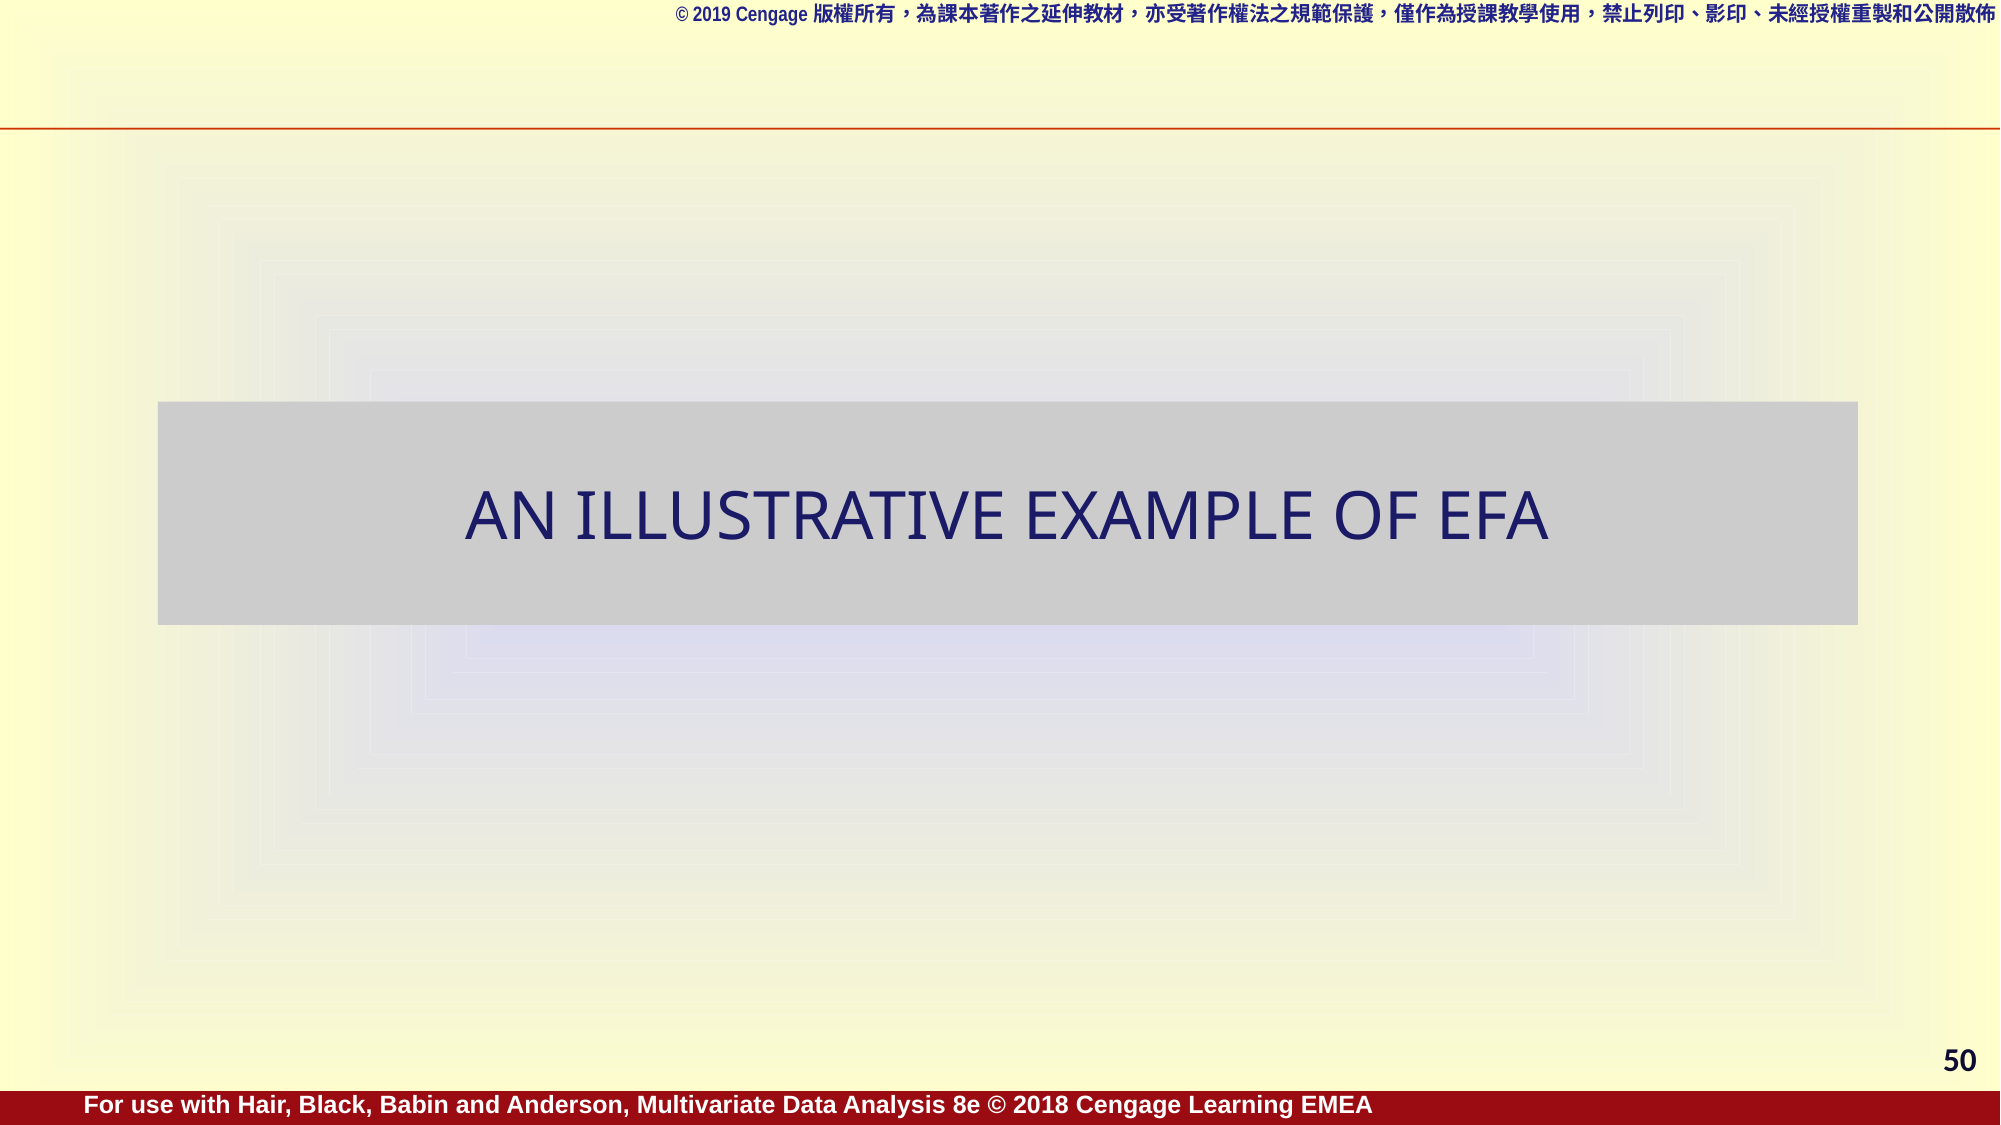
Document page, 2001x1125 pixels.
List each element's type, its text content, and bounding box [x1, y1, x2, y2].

slide_number 50 [1913, 1028, 1992, 1089]
picture [1519, 1091, 2000, 1125]
text_box For use with Hair, Black, Babin and Anderson, Multivariate Data Analysis 8e © 2018 Cengage Learning EMEA [0, 1081, 1519, 1125]
title An Illustrative Example of EFA [157, 401, 1858, 625]
